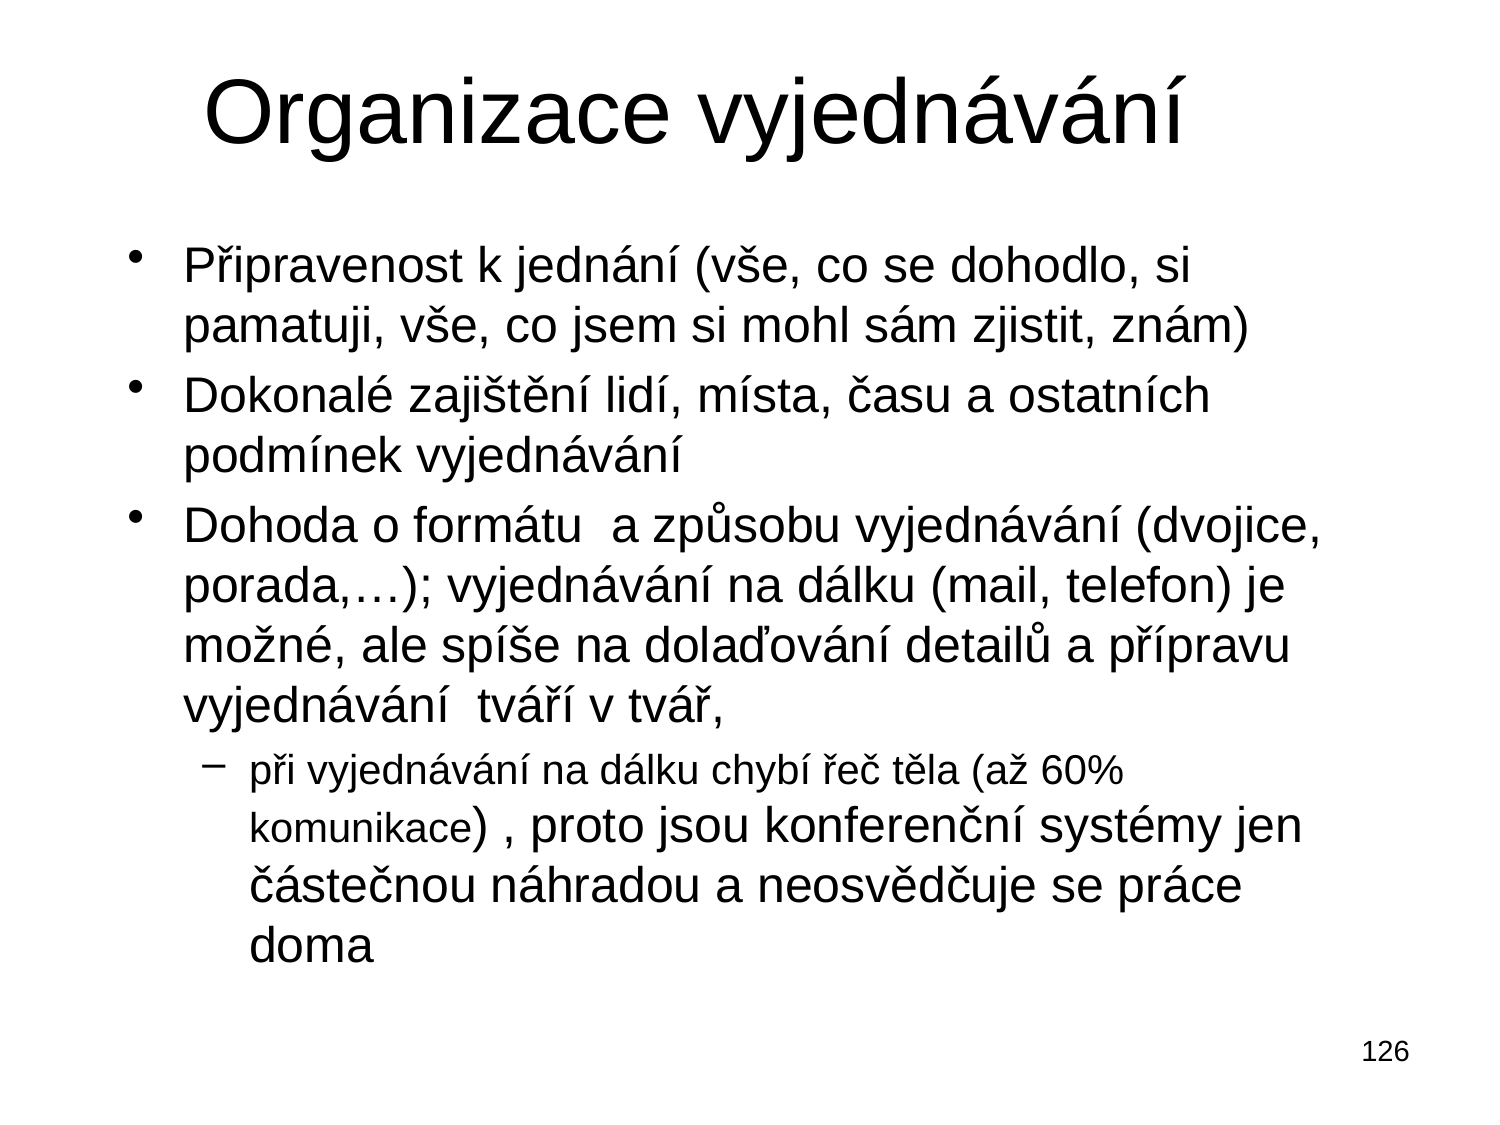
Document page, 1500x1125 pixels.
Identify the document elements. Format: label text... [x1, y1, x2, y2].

slide_number 126 [1074, 1024, 1426, 1103]
list Připravenost k jednání (vše, co se dohodlo, si pamatuji, vše, co jsem si mohl sám zjistit, znám) Dokonalé zajištění lidí, místa, času a ostatních podmínek vyjednávání Dohoda o formátu a způsobu vyjednávání (dvojice, porada,…); vyjednávání na dálku (mail, telefon) je možné, ale spíše na dolaďování detailů a přípravu vyjednávání tváří v tvář, při vyjednávání na dálku chybí řeč těla (až 60% komunikace) , proto jsou konferenční systémy jen částečnou náhradou a neosvědčuje se práce doma [111, 224, 1363, 1026]
title Organizace vyjednávání [0, 37, 1418, 178]
